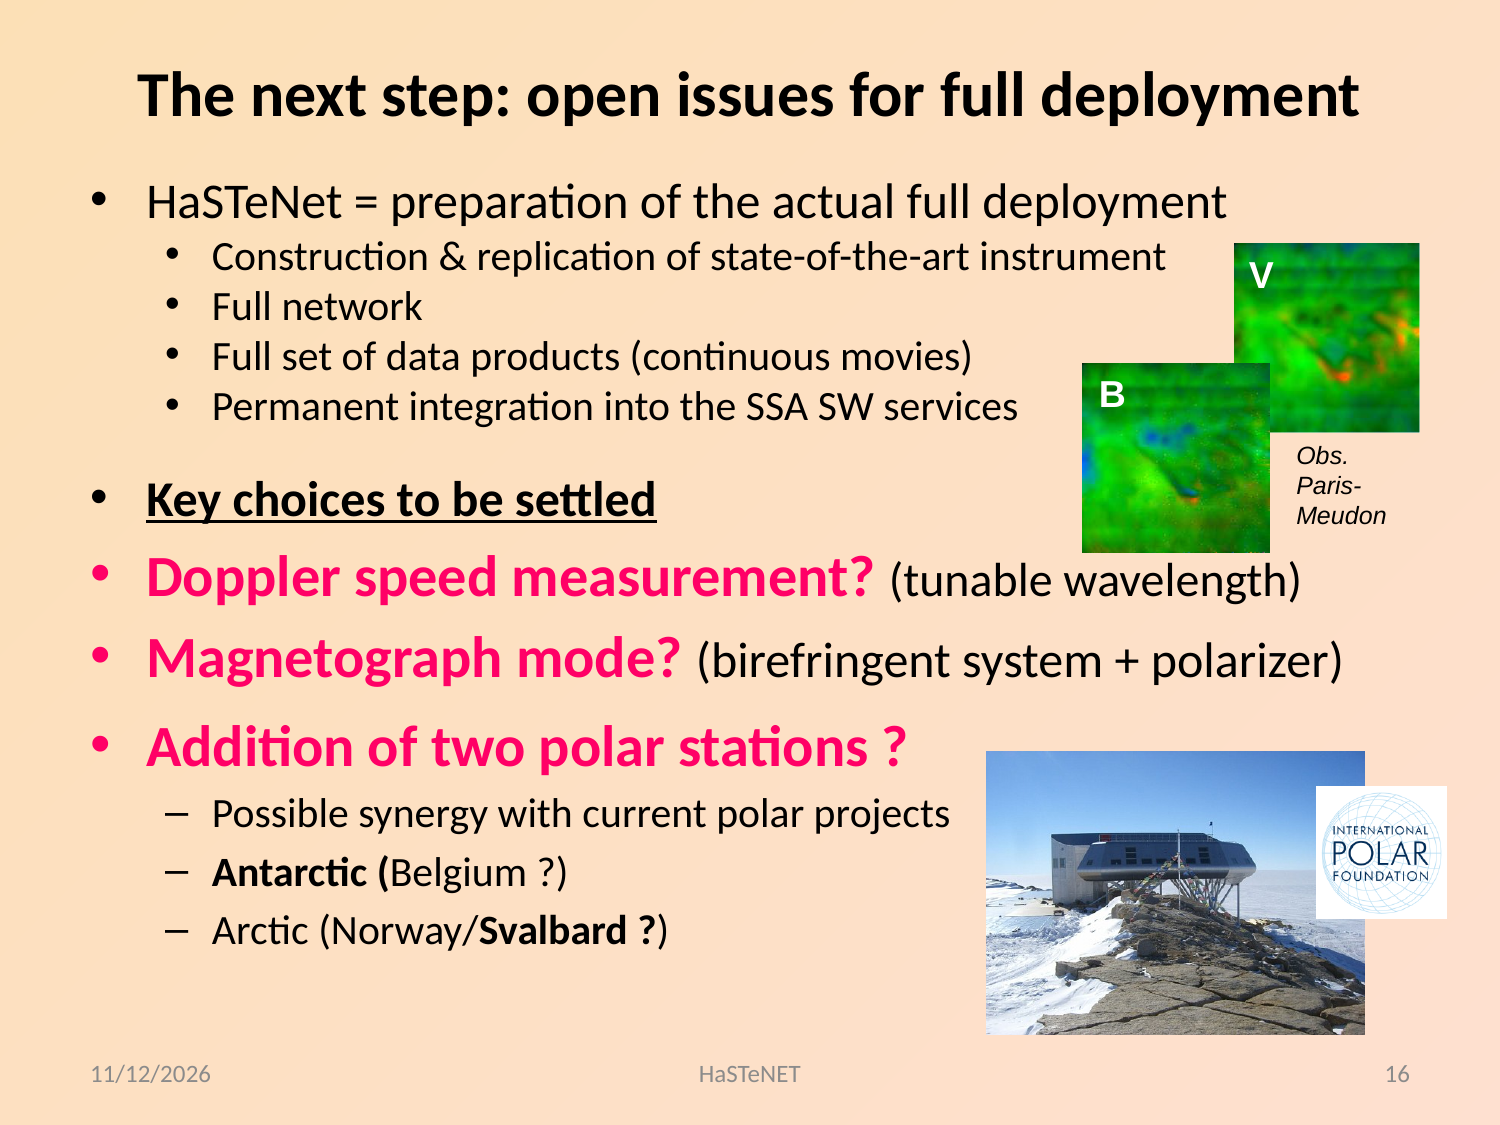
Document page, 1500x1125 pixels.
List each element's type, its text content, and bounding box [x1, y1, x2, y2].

text_box Obs. Paris-Meudon [1281, 433, 1424, 538]
slide_number 16 [1074, 1042, 1425, 1103]
picture [1082, 454, 1087, 473]
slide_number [75, 1042, 425, 1103]
title The next step: open issues for full deployment [74, 44, 1426, 138]
footer HaSTeNET [512, 1042, 988, 1103]
list HaSTeNet = preparation of the actual full deployment Construction & replication of state-of-the-art instrument Full network Full set of data products (continuous movies) Permanent integration into the SSA SW services Key choices to be settled Doppler speed measurement? (tunable wavelength) Magnetograph mode? (birefringent system + polarizer) Addition of two polar stations ? Possible synergy with current polar projects Antarctic (Belgium ?) Arctic (Norway/Svalbard ?) [74, 160, 1426, 1059]
picture [1082, 243, 1420, 553]
picture [985, 751, 1448, 1036]
